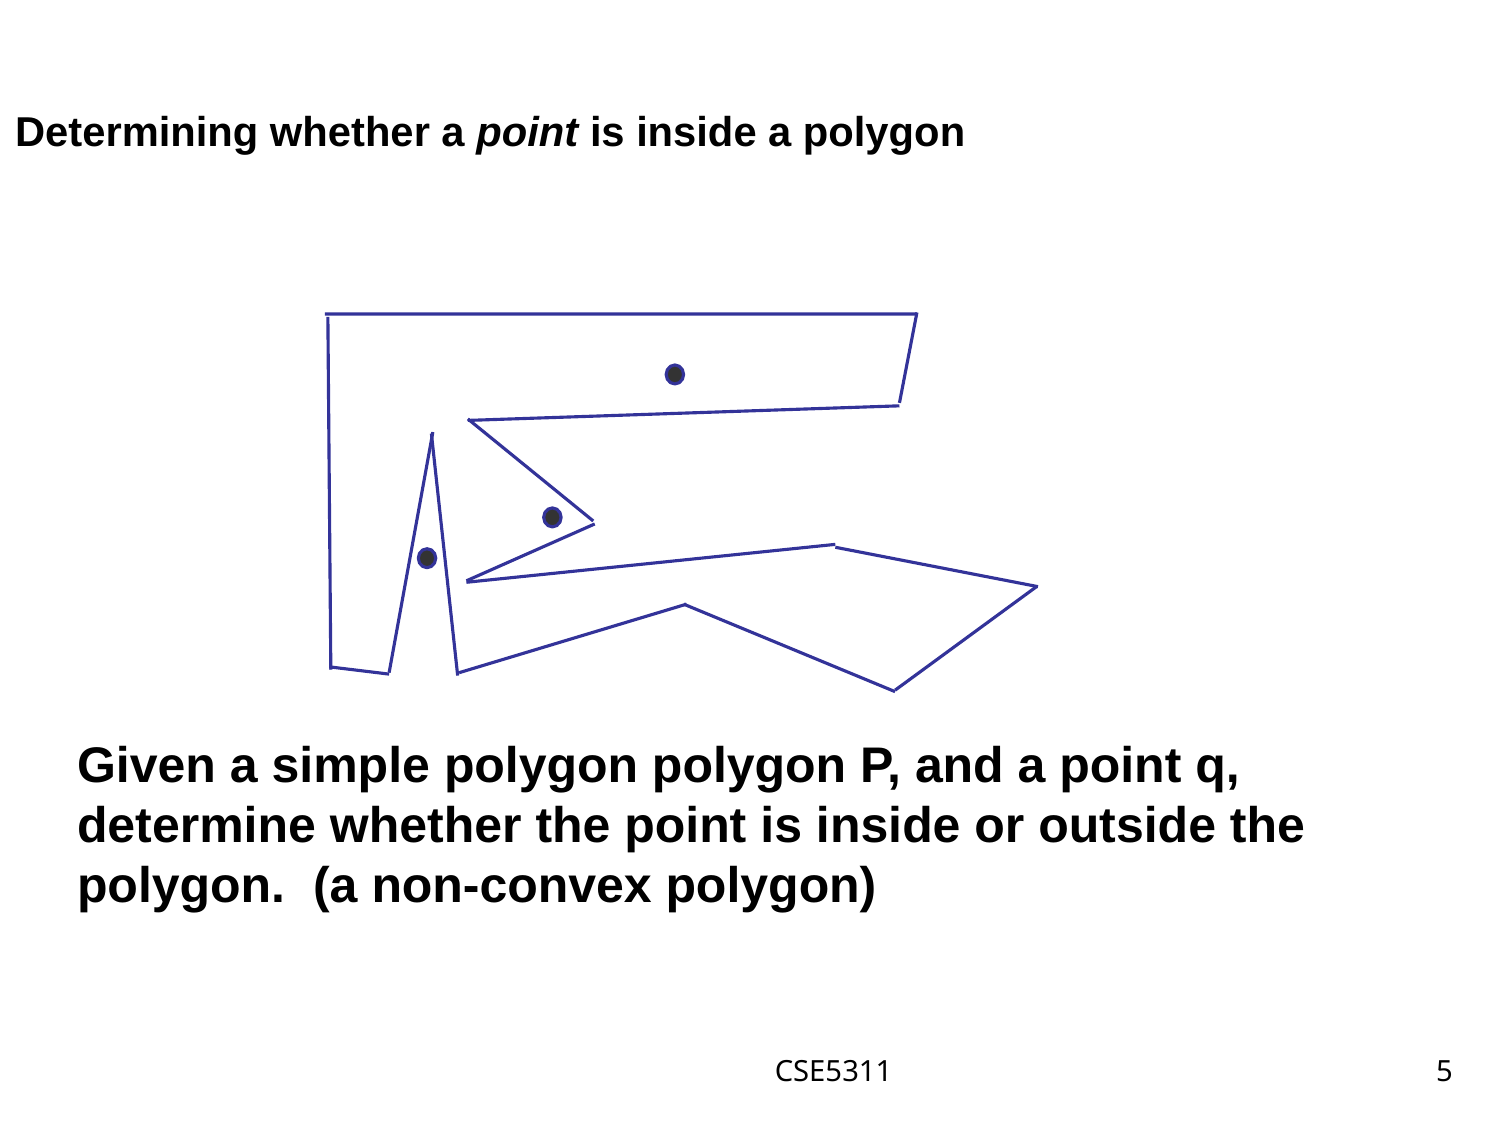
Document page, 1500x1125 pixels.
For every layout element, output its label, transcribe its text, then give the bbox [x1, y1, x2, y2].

slide_number 5 [1154, 1023, 1468, 1100]
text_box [324, 312, 1039, 692]
text_box Given a simple polygon polygon P, and a point q, determine whether the point is inside or outside the polygon. (a non-convex polygon) [62, 725, 1413, 1005]
footer CSE5311 [599, 1023, 1076, 1100]
title Determining whether a point is inside a polygon [0, 0, 1413, 163]
